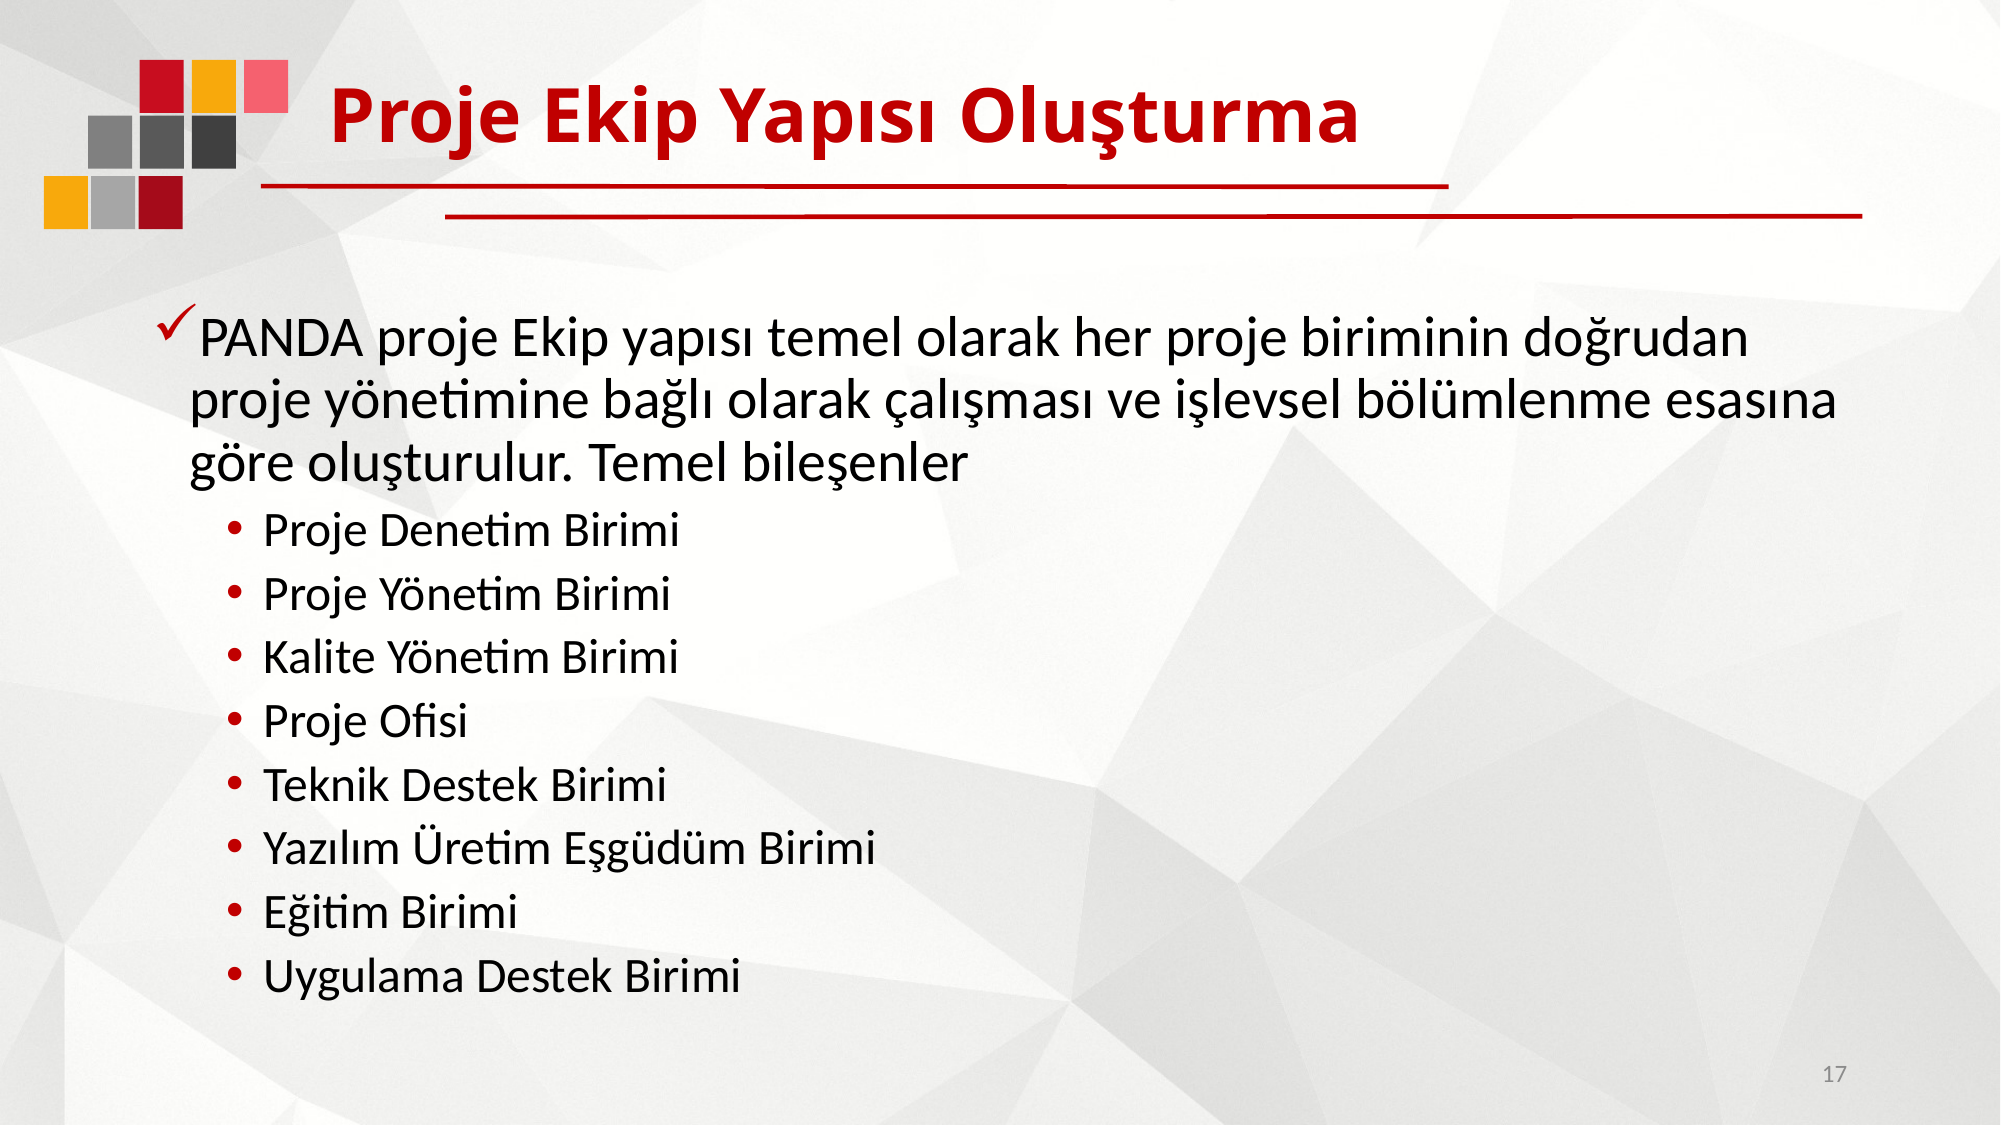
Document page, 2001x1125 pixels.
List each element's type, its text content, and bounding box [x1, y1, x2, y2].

title Proje Ekip Yapısı Oluşturma [313, 59, 1863, 177]
list PANDA proje Ekip yapısı temel olarak her proje biriminin doğrudan proje yönetimine bağlı olarak çalışması ve işlevsel bölümlenme esasına göre oluşturulur. Temel bileşenler Proje Denetim Birimi Proje Yönetim Birimi Kalite Yönetim Birimi Proje Ofisi Teknik Destek Birimi Yazılım Üretim Eşgüdüm Birimi Eğitim Birimi Uygulama Destek Birimi [137, 299, 1863, 1014]
slide_number 17 [1412, 1042, 1863, 1103]
picture [0, 0, 2001, 1125]
